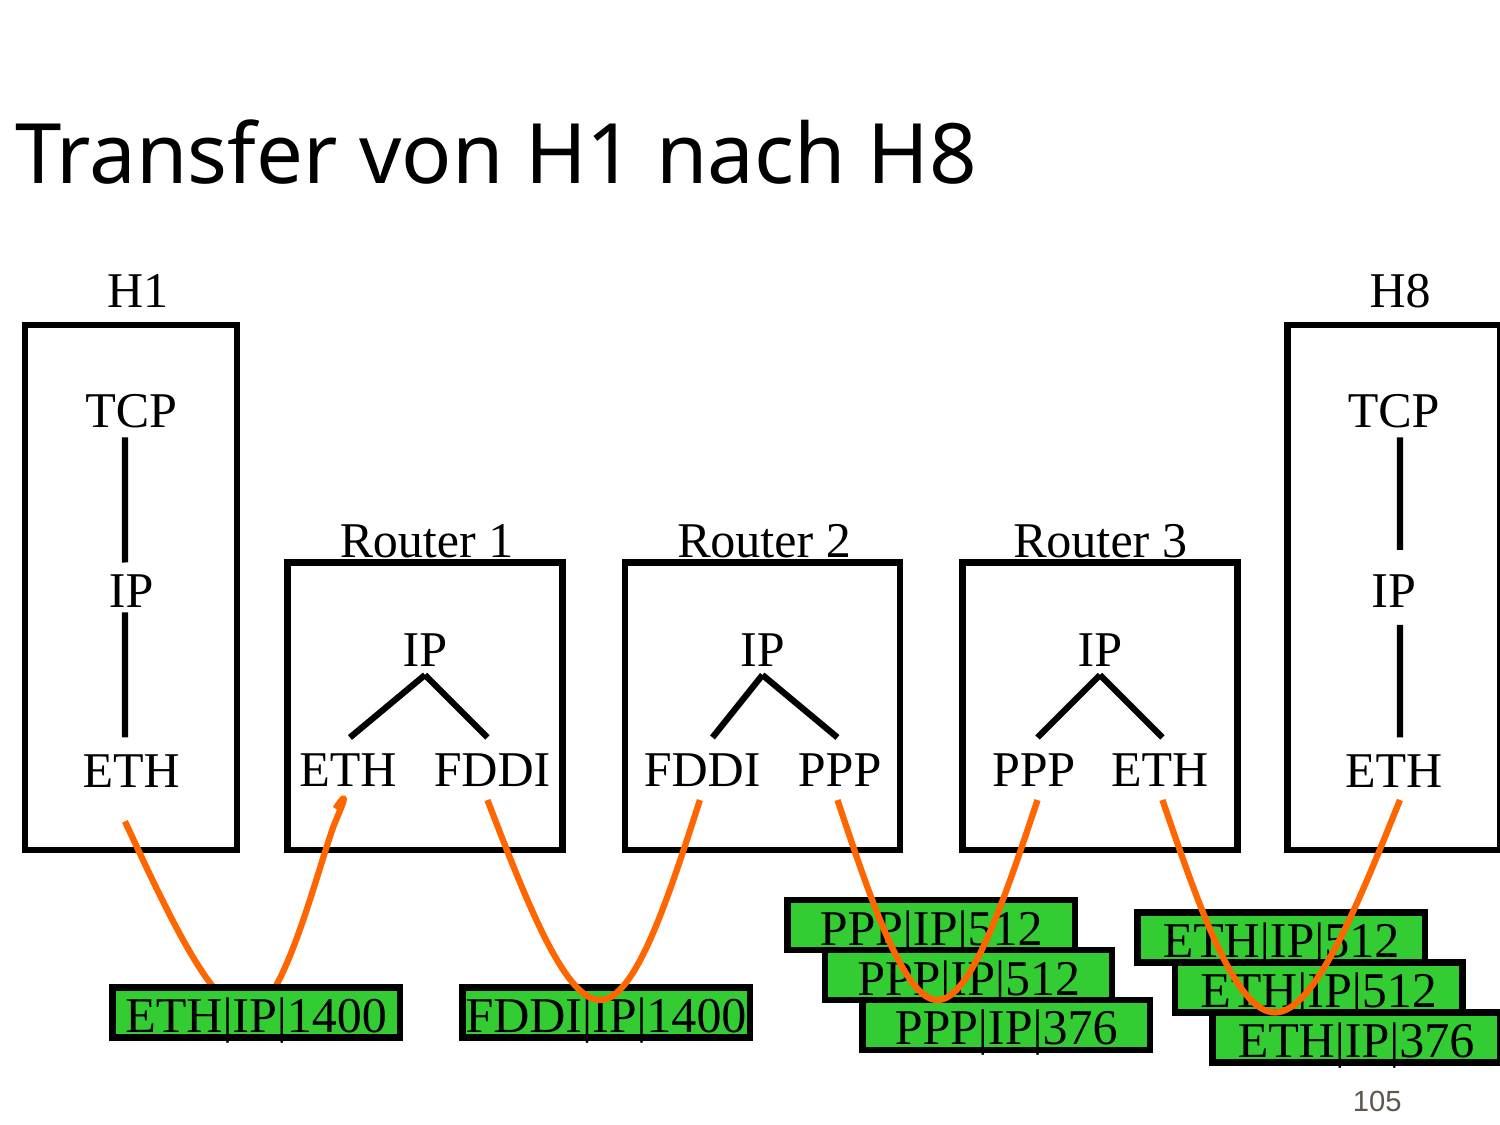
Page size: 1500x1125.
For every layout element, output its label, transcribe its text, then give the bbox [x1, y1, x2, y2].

text_box Router 3 [998, 500, 1202, 575]
text_box [837, 800, 1038, 898]
text_box [487, 800, 700, 1001]
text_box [1137, 912, 1500, 1063]
text_box Router 1 [324, 500, 529, 575]
title Transfer von H1 nach H8 [0, 0, 1500, 209]
text_box H8 [1354, 250, 1446, 325]
text_box H1 [92, 250, 183, 325]
text_box TCP IP ETH [24, 324, 238, 850]
text_box [1162, 799, 1400, 910]
text_box TCP IP ETH [1287, 324, 1500, 850]
text_box IP FDDI PPP [624, 562, 900, 850]
text_box FDDI|IP|1400 [462, 987, 750, 1038]
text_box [787, 899, 1151, 1051]
text_box [124, 798, 344, 987]
text_box IP PPP ETH [962, 562, 1238, 850]
text_box ETH|IP|1400 [112, 987, 400, 1038]
slide_number 105 [1269, 1071, 1417, 1125]
text_box IP ETH FDDI [287, 562, 563, 850]
text_box Router 2 [662, 500, 866, 575]
